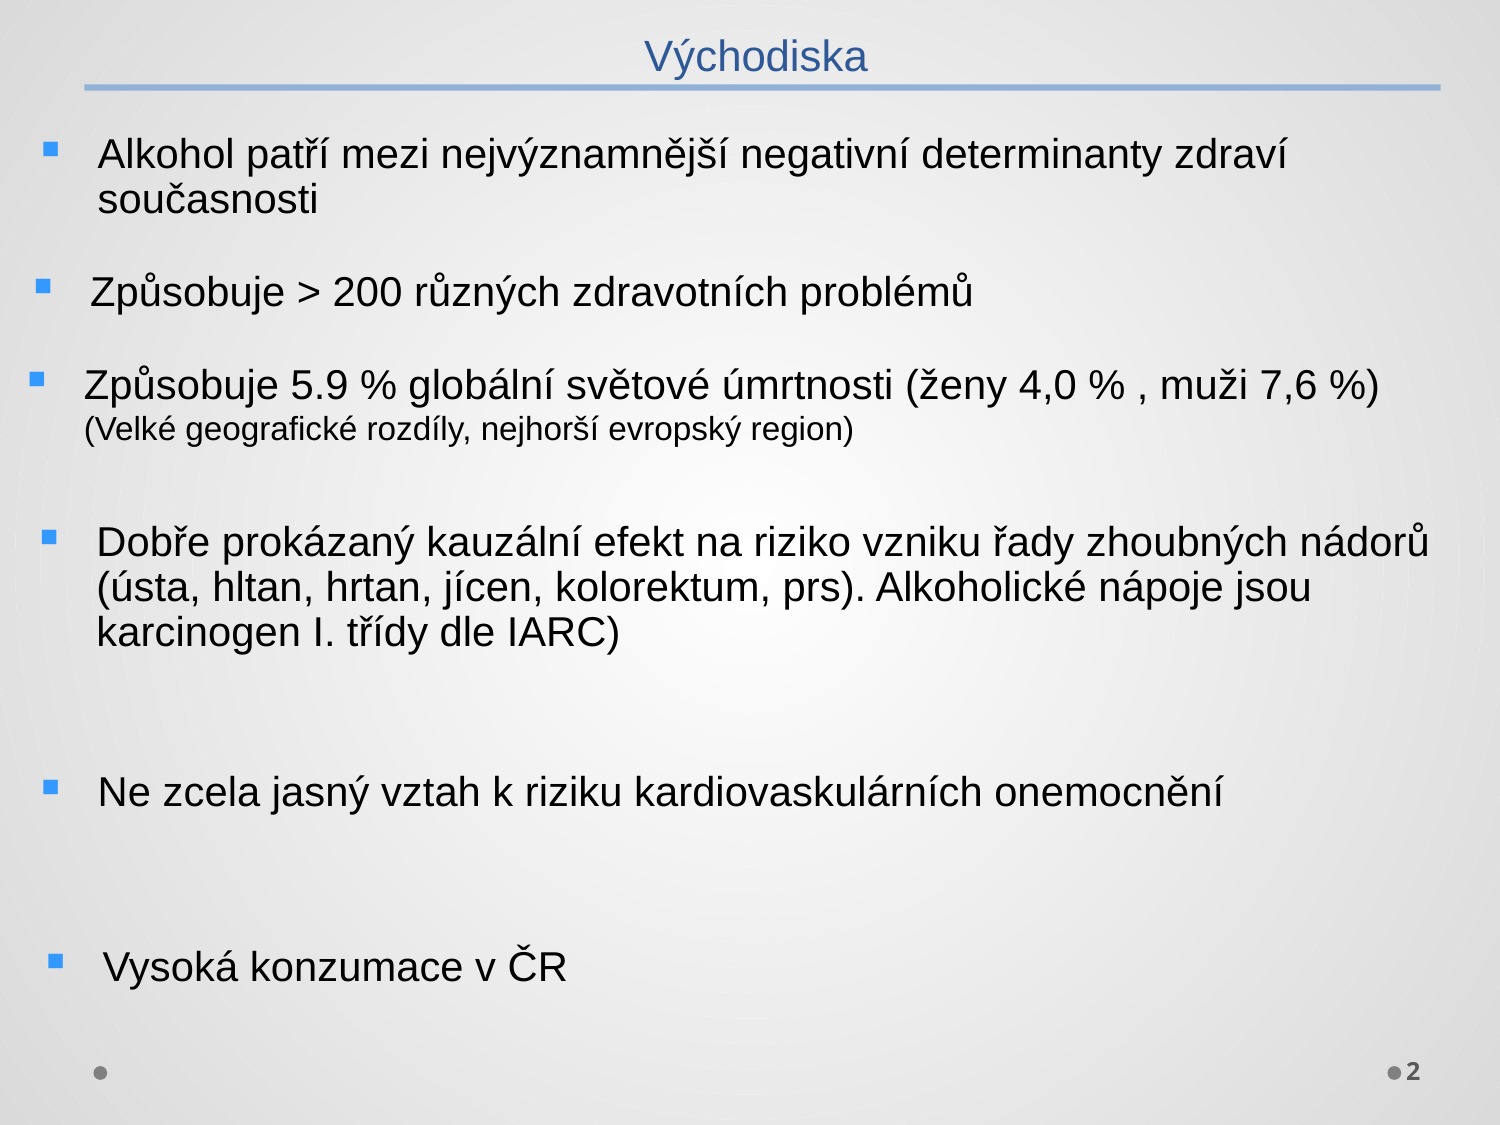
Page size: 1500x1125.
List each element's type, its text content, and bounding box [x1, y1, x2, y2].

text_box Dobře prokázaný kauzální efekt na riziko vzniku řady zhoubných nádorů (ústa, hltan, hrtan, jícen, kolorektum, prs). Alkoholické nápoje jsou karcinogen I. třídy dle IARC) [24, 512, 1482, 700]
text_box Vysoká konzumace v ČR [31, 937, 1488, 1025]
text_box Způsobuje 5.9 % globální světové úmrtnosti (ženy 4,0 % , muži 7,6 %) (Velké geografické rozdíly, nejhorší evropský region) [12, 350, 1469, 463]
text_box 2 [1401, 1042, 1494, 1103]
text_box Způsobuje > 200 různých zdravotních problémů [18, 262, 1475, 350]
text_box Alkohol patří mezi nejvýznamnější negativní determinanty zdraví současnosti [26, 125, 1483, 225]
title Východiska [75, 12, 1438, 88]
text_box Ne zcela jasný vztah k riziku kardiovaskulárních onemocnění [26, 762, 1483, 850]
